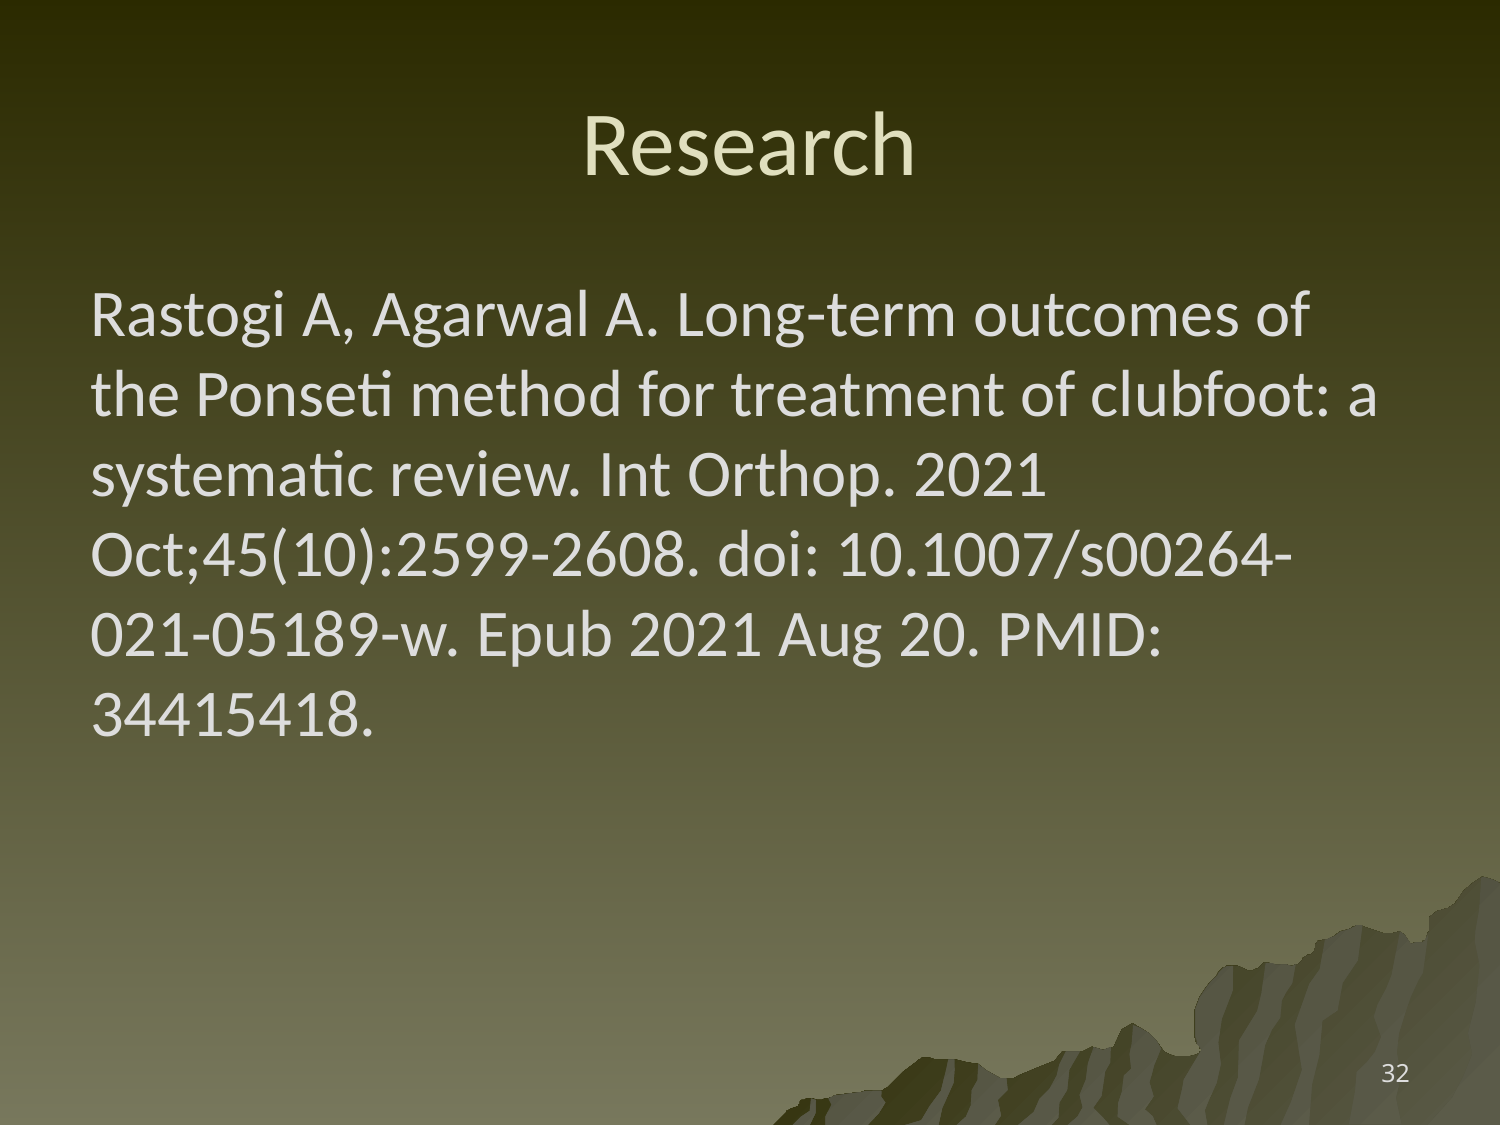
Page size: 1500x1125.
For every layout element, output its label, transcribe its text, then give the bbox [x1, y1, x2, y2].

list Rastogi A, Agarwal A. Long-term outcomes of the Ponseti method for treatment of clubfoot: a systematic review. Int Orthop. 2021 Oct;45(10):2599-2608. doi: 10.1007/s00264-021-05189-w. Epub 2021 Aug 20. PMID: 34415418. [75, 262, 1425, 1006]
title Research [75, 45, 1425, 233]
slide_number 32 [1074, 1024, 1425, 1100]
